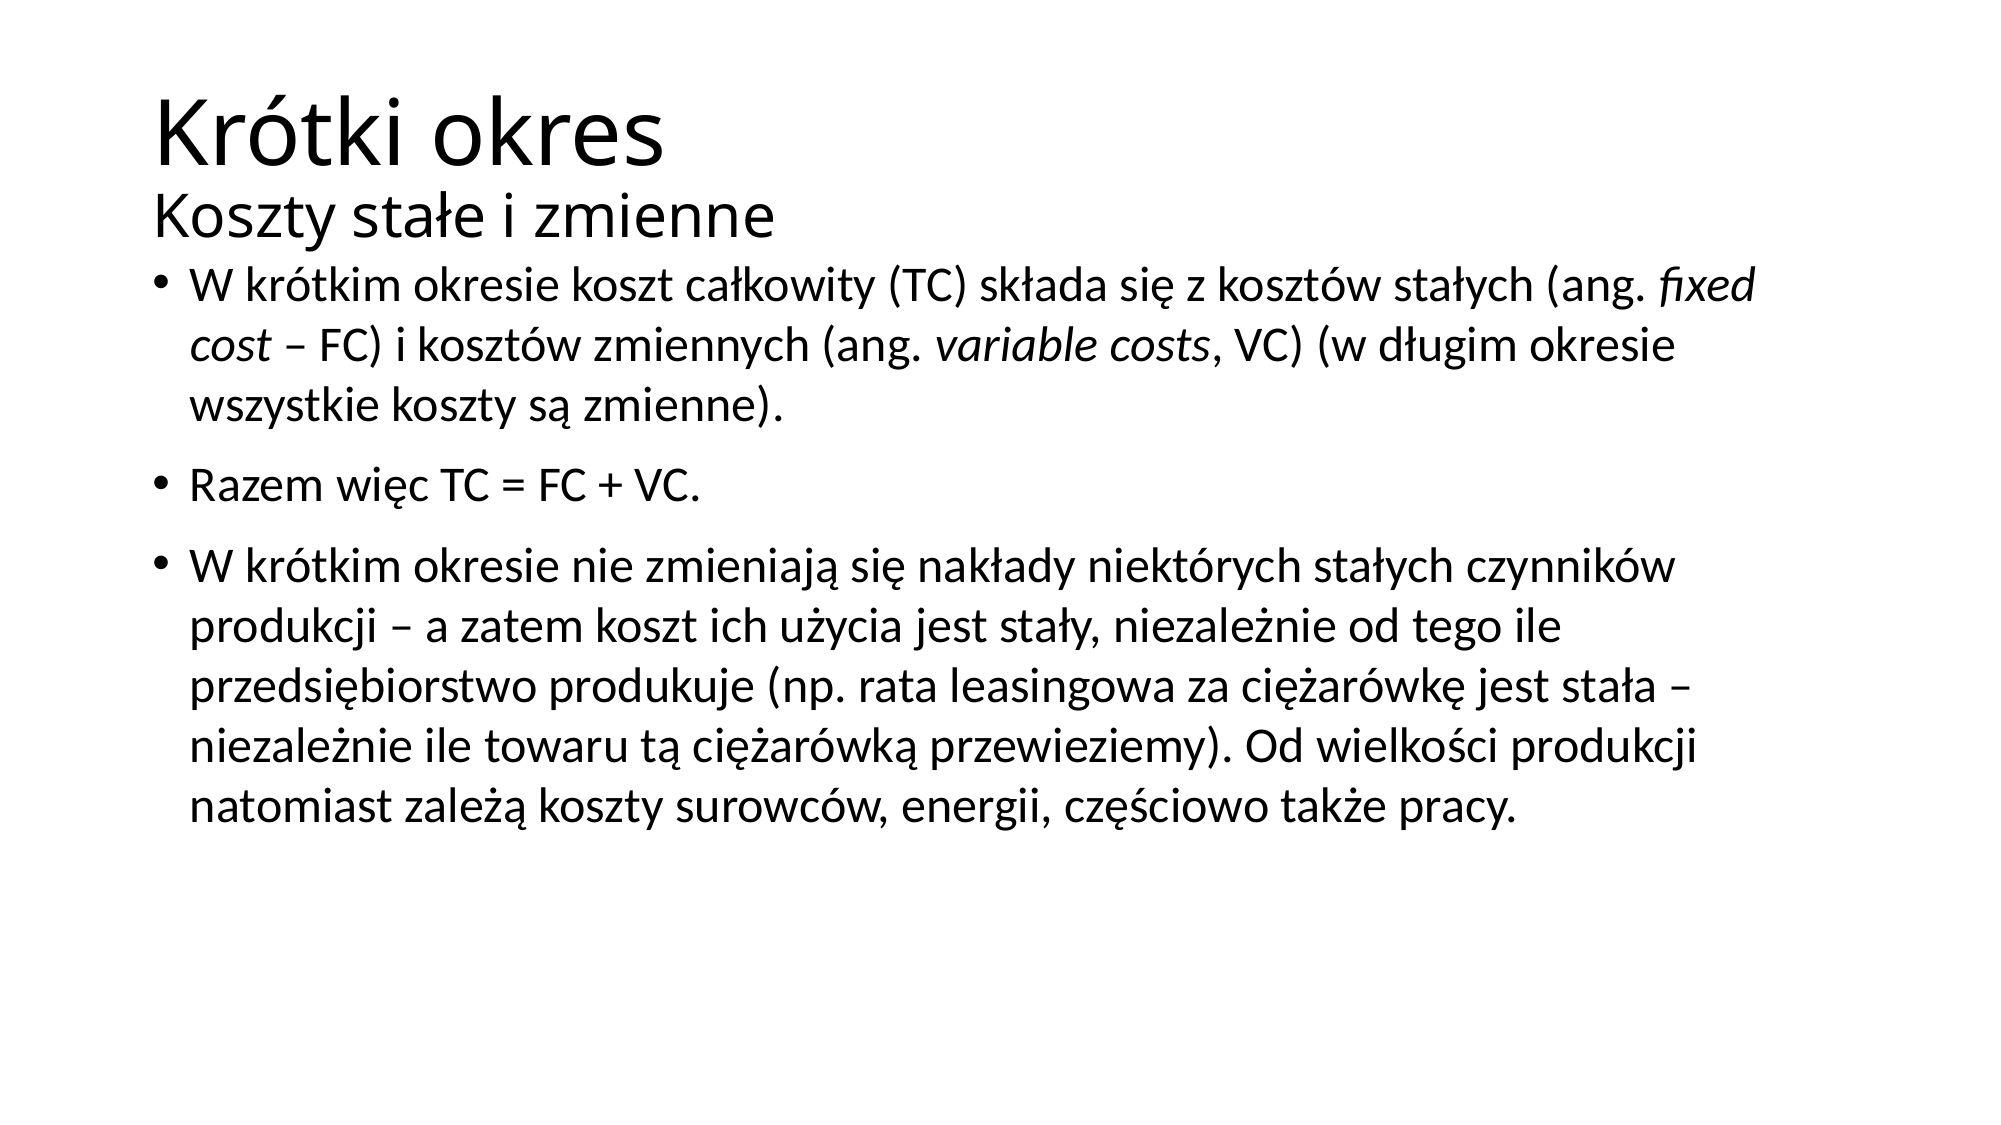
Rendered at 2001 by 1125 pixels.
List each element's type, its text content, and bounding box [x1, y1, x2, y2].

title Krótki okres Koszty stałe i zmienne [137, 59, 1863, 243]
list W krótkim okresie koszt całkowity (TC) składa się z kosztów stałych (ang. fixed cost – FC) i kosztów zmiennych (ang. variable costs, VC) (w długim okresie wszystkie koszty są zmienne). Razem więc TC = FC + VC. W krótkim okresie nie zmieniają się nakłady niektórych stałych czynników produkcji – a zatem koszt ich użycia jest stały, niezależnie od tego ile przedsiębiorstwo produkuje (np. rata leasingowa za ciężarówkę jest stała – niezależnie ile towaru tą ciężarówką przewieziemy). Od wielkości produkcji natomiast zależą koszty surowców, energii, częściowo także pracy. [137, 243, 1863, 1006]
